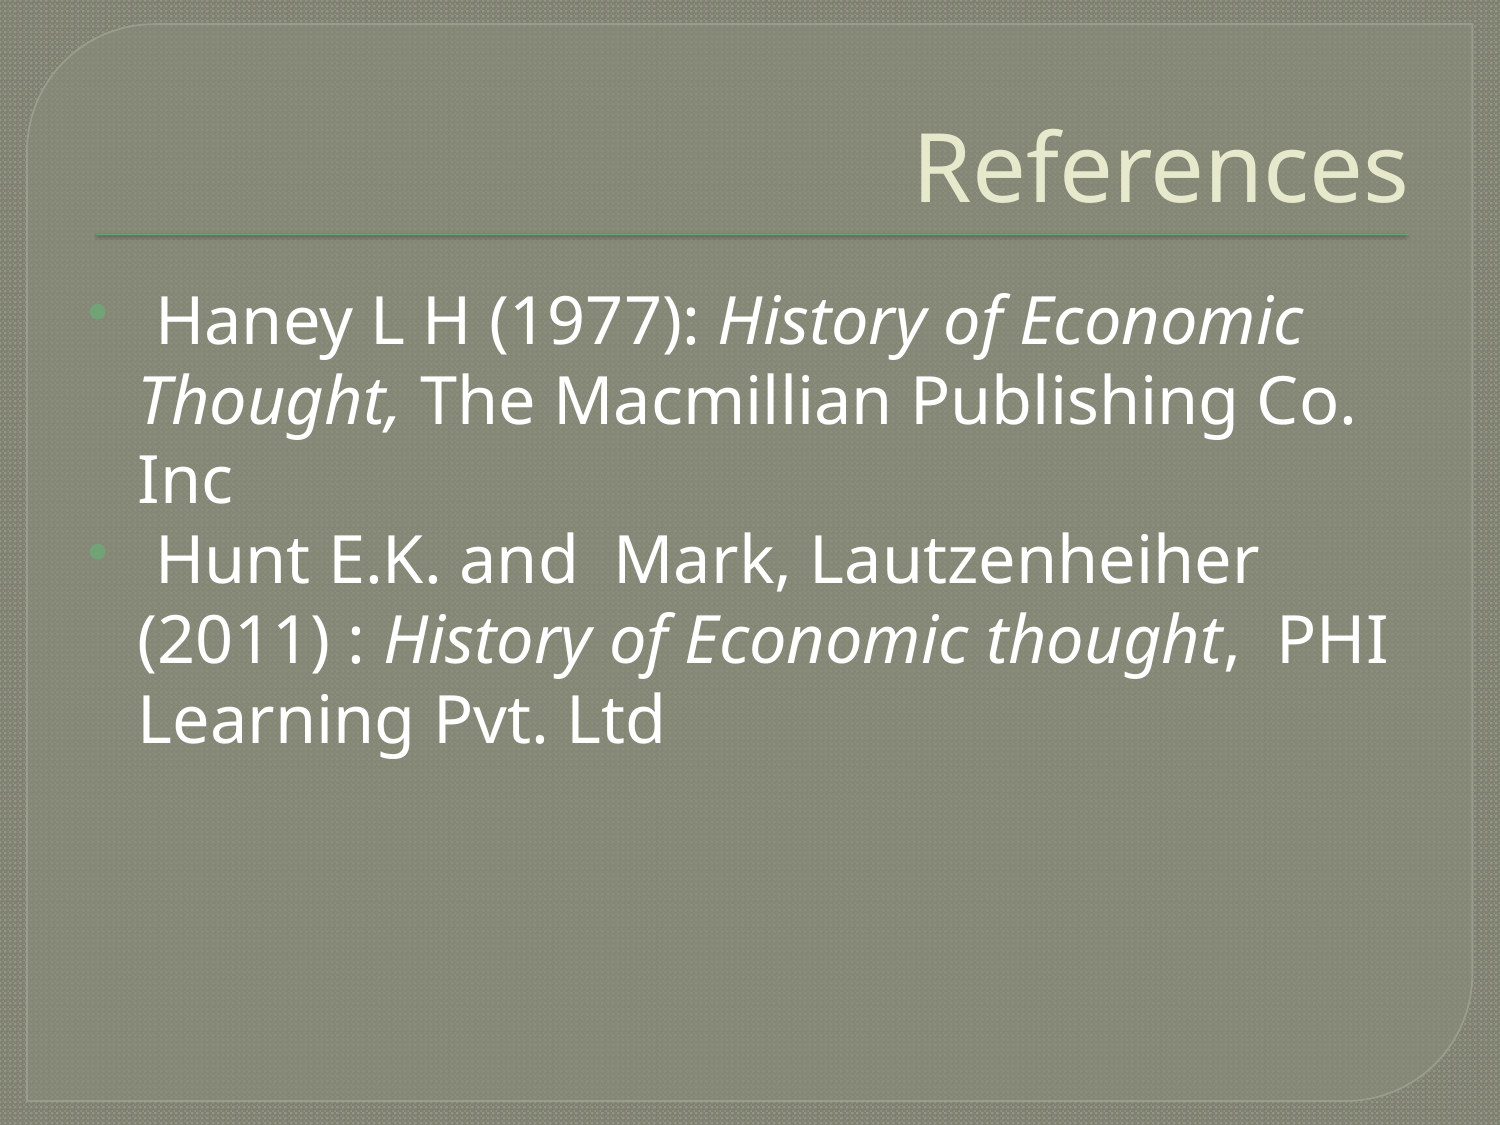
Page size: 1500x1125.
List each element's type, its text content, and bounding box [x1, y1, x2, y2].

list Haney L H (1977): History of Economic Thought, The Macmillian Publishing Co. Inc Hunt E.K. and Mark, Lautzenheiher (2011) : History of Economic thought, PHI Learning Pvt. Ltd [75, 270, 1425, 1013]
title References [75, 41, 1425, 230]
